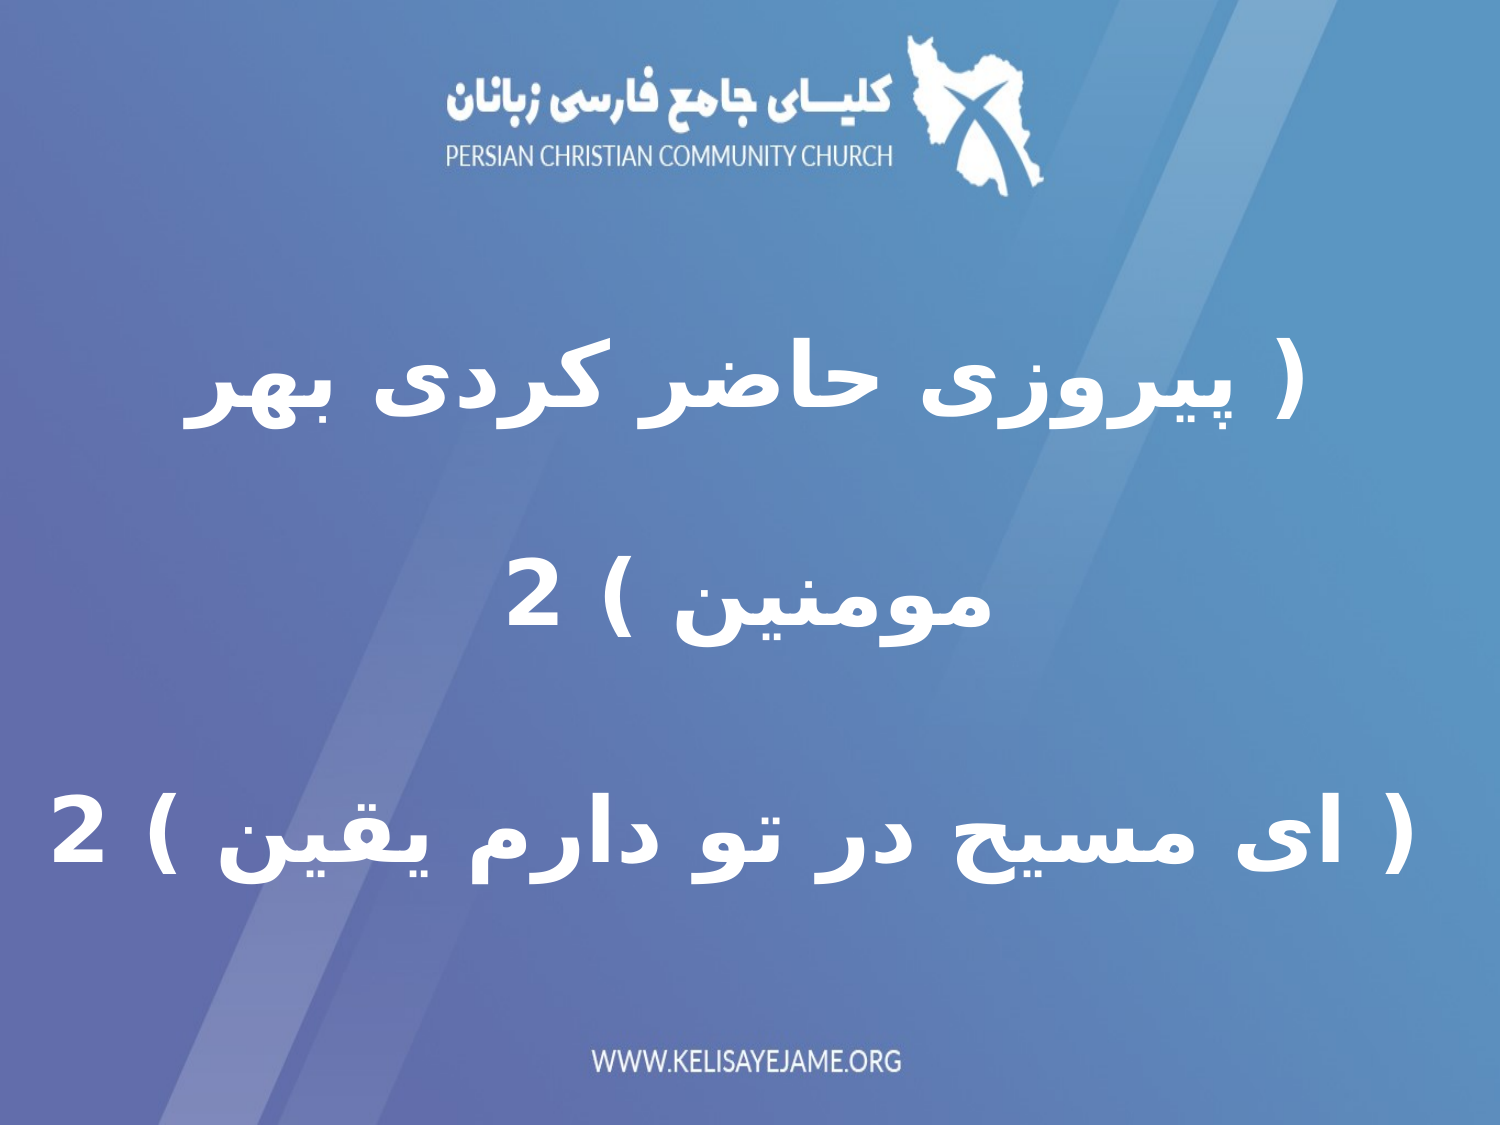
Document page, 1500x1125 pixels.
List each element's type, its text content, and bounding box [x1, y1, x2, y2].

list ( پیروزی حاضر کردی بهر مومنین ) 2 ( ای مسیح در تو دارم یقین ) 2 [0, 200, 1500, 1125]
picture [0, 0, 1500, 200]
